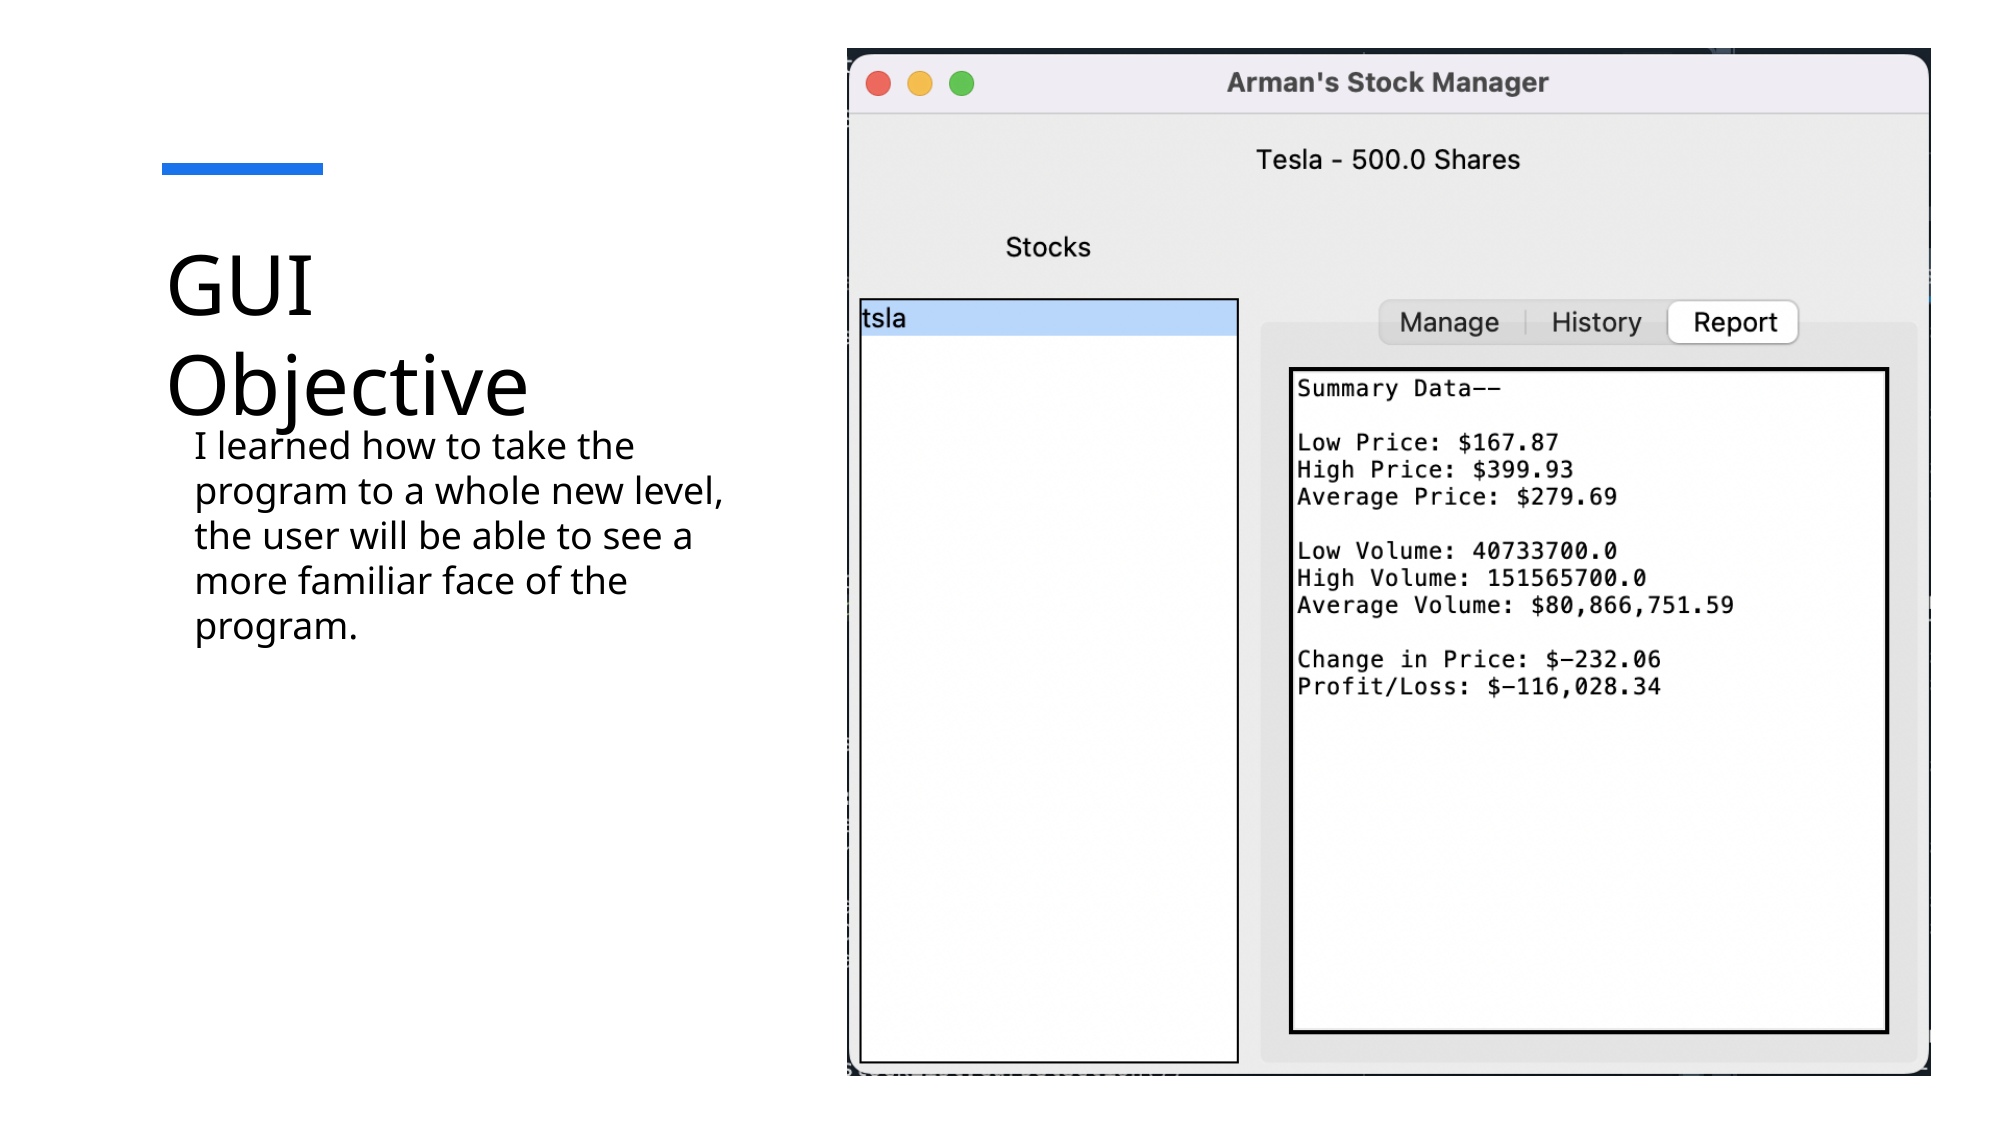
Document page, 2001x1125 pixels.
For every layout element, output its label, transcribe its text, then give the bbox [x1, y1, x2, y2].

text_box I learned how to take the program to a whole new level, the user will be able to see a more familiar face of the program. [179, 414, 762, 655]
picture [847, 48, 1931, 1076]
title GUI Objective [150, 224, 691, 441]
